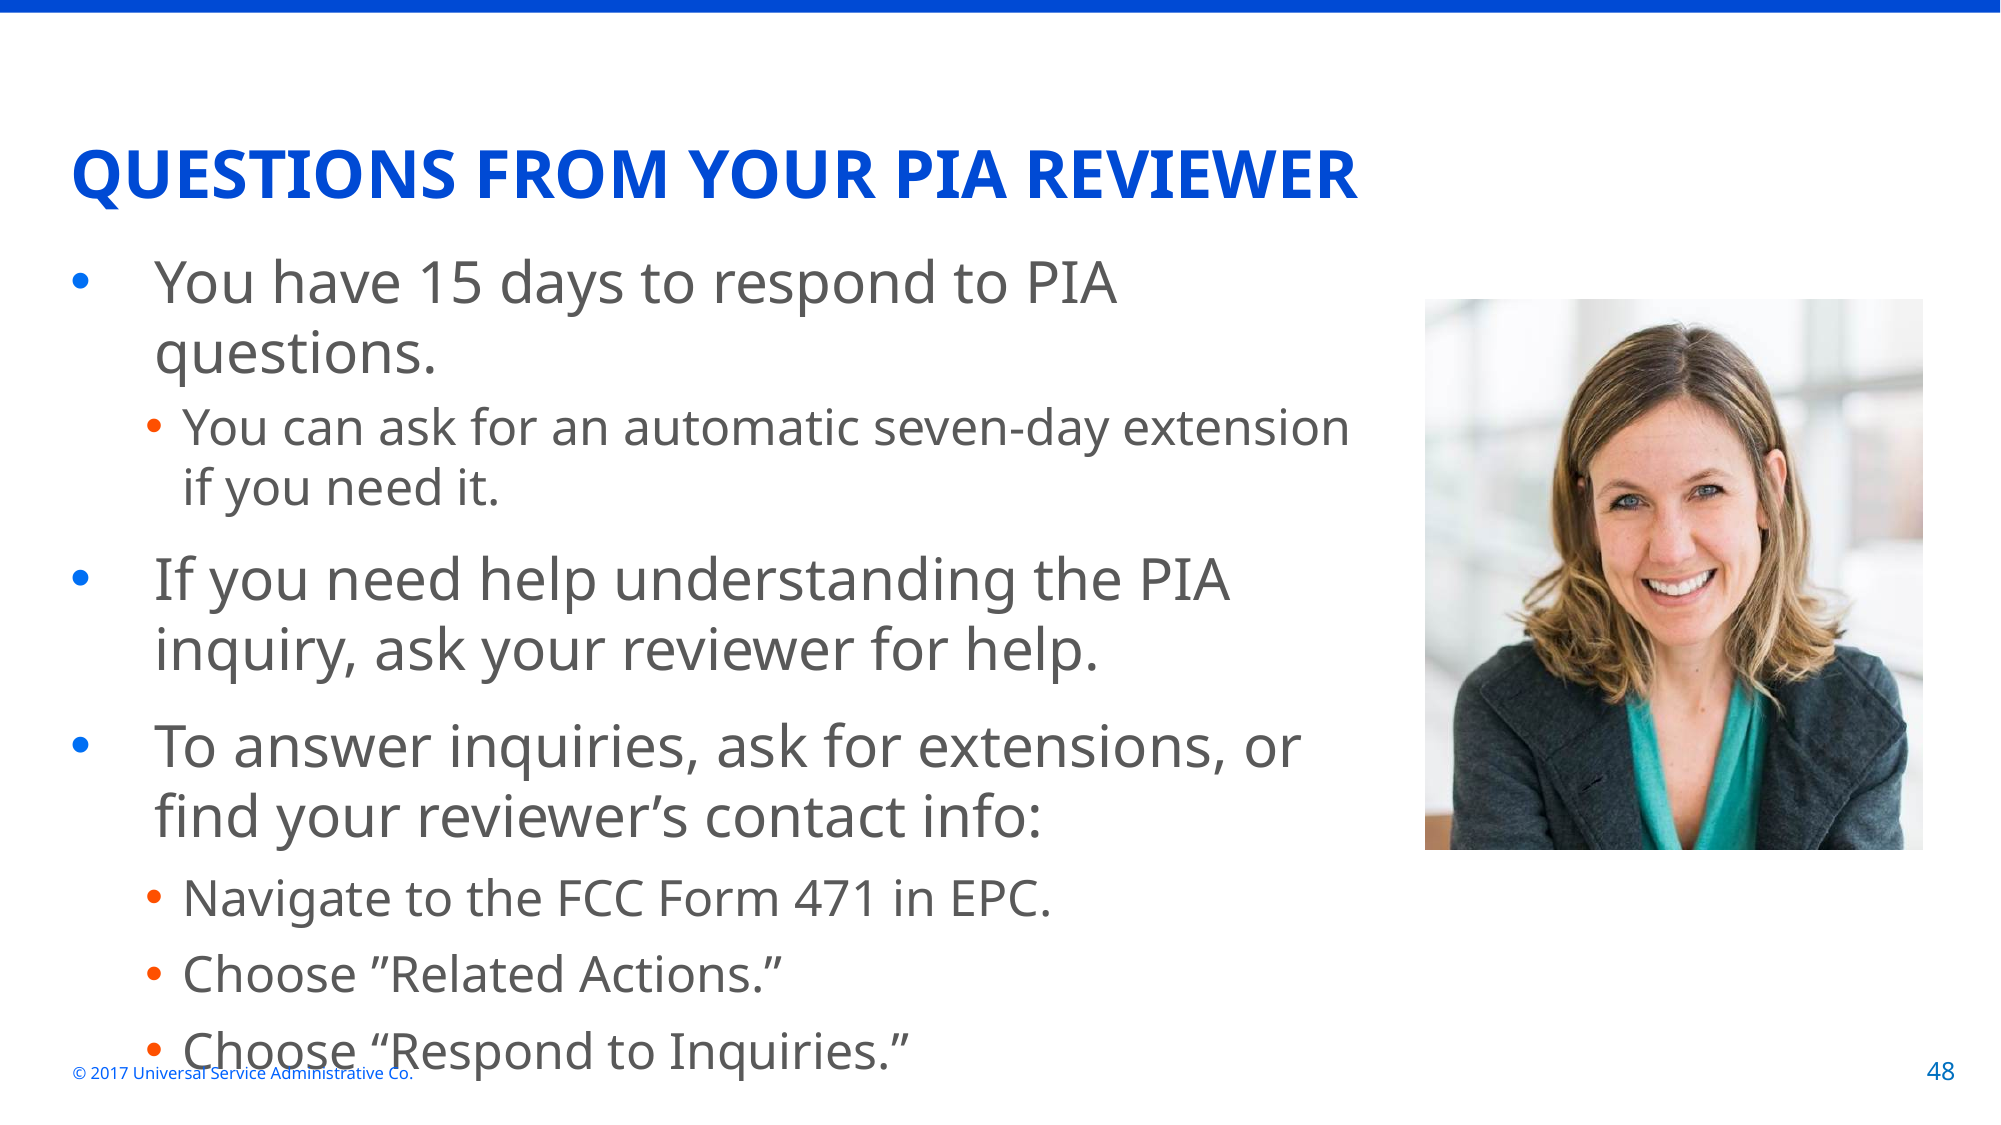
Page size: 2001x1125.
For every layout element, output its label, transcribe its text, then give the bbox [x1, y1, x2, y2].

title QUESTIONS FROM YOUR PIA REVIEWER [55, 113, 1563, 242]
footer © 2017 Universal Service Administrative Co. [55, 1042, 1338, 1103]
list You have 15 days to respond to PIA questions. You can ask for an automatic seven-day extension if you need it. If you need help understanding the PIA inquiry, ask your reviewer for help. To answer inquiries, ask for extensions, or find your reviewer’s contact info: Navigate to the FCC Form 471 in EPC. Choose ”Related Actions.” Choose “Respond to Inquiries.” [55, 242, 1410, 955]
slide_number 48 [1520, 1042, 1971, 1103]
picture [1424, 299, 1923, 850]
